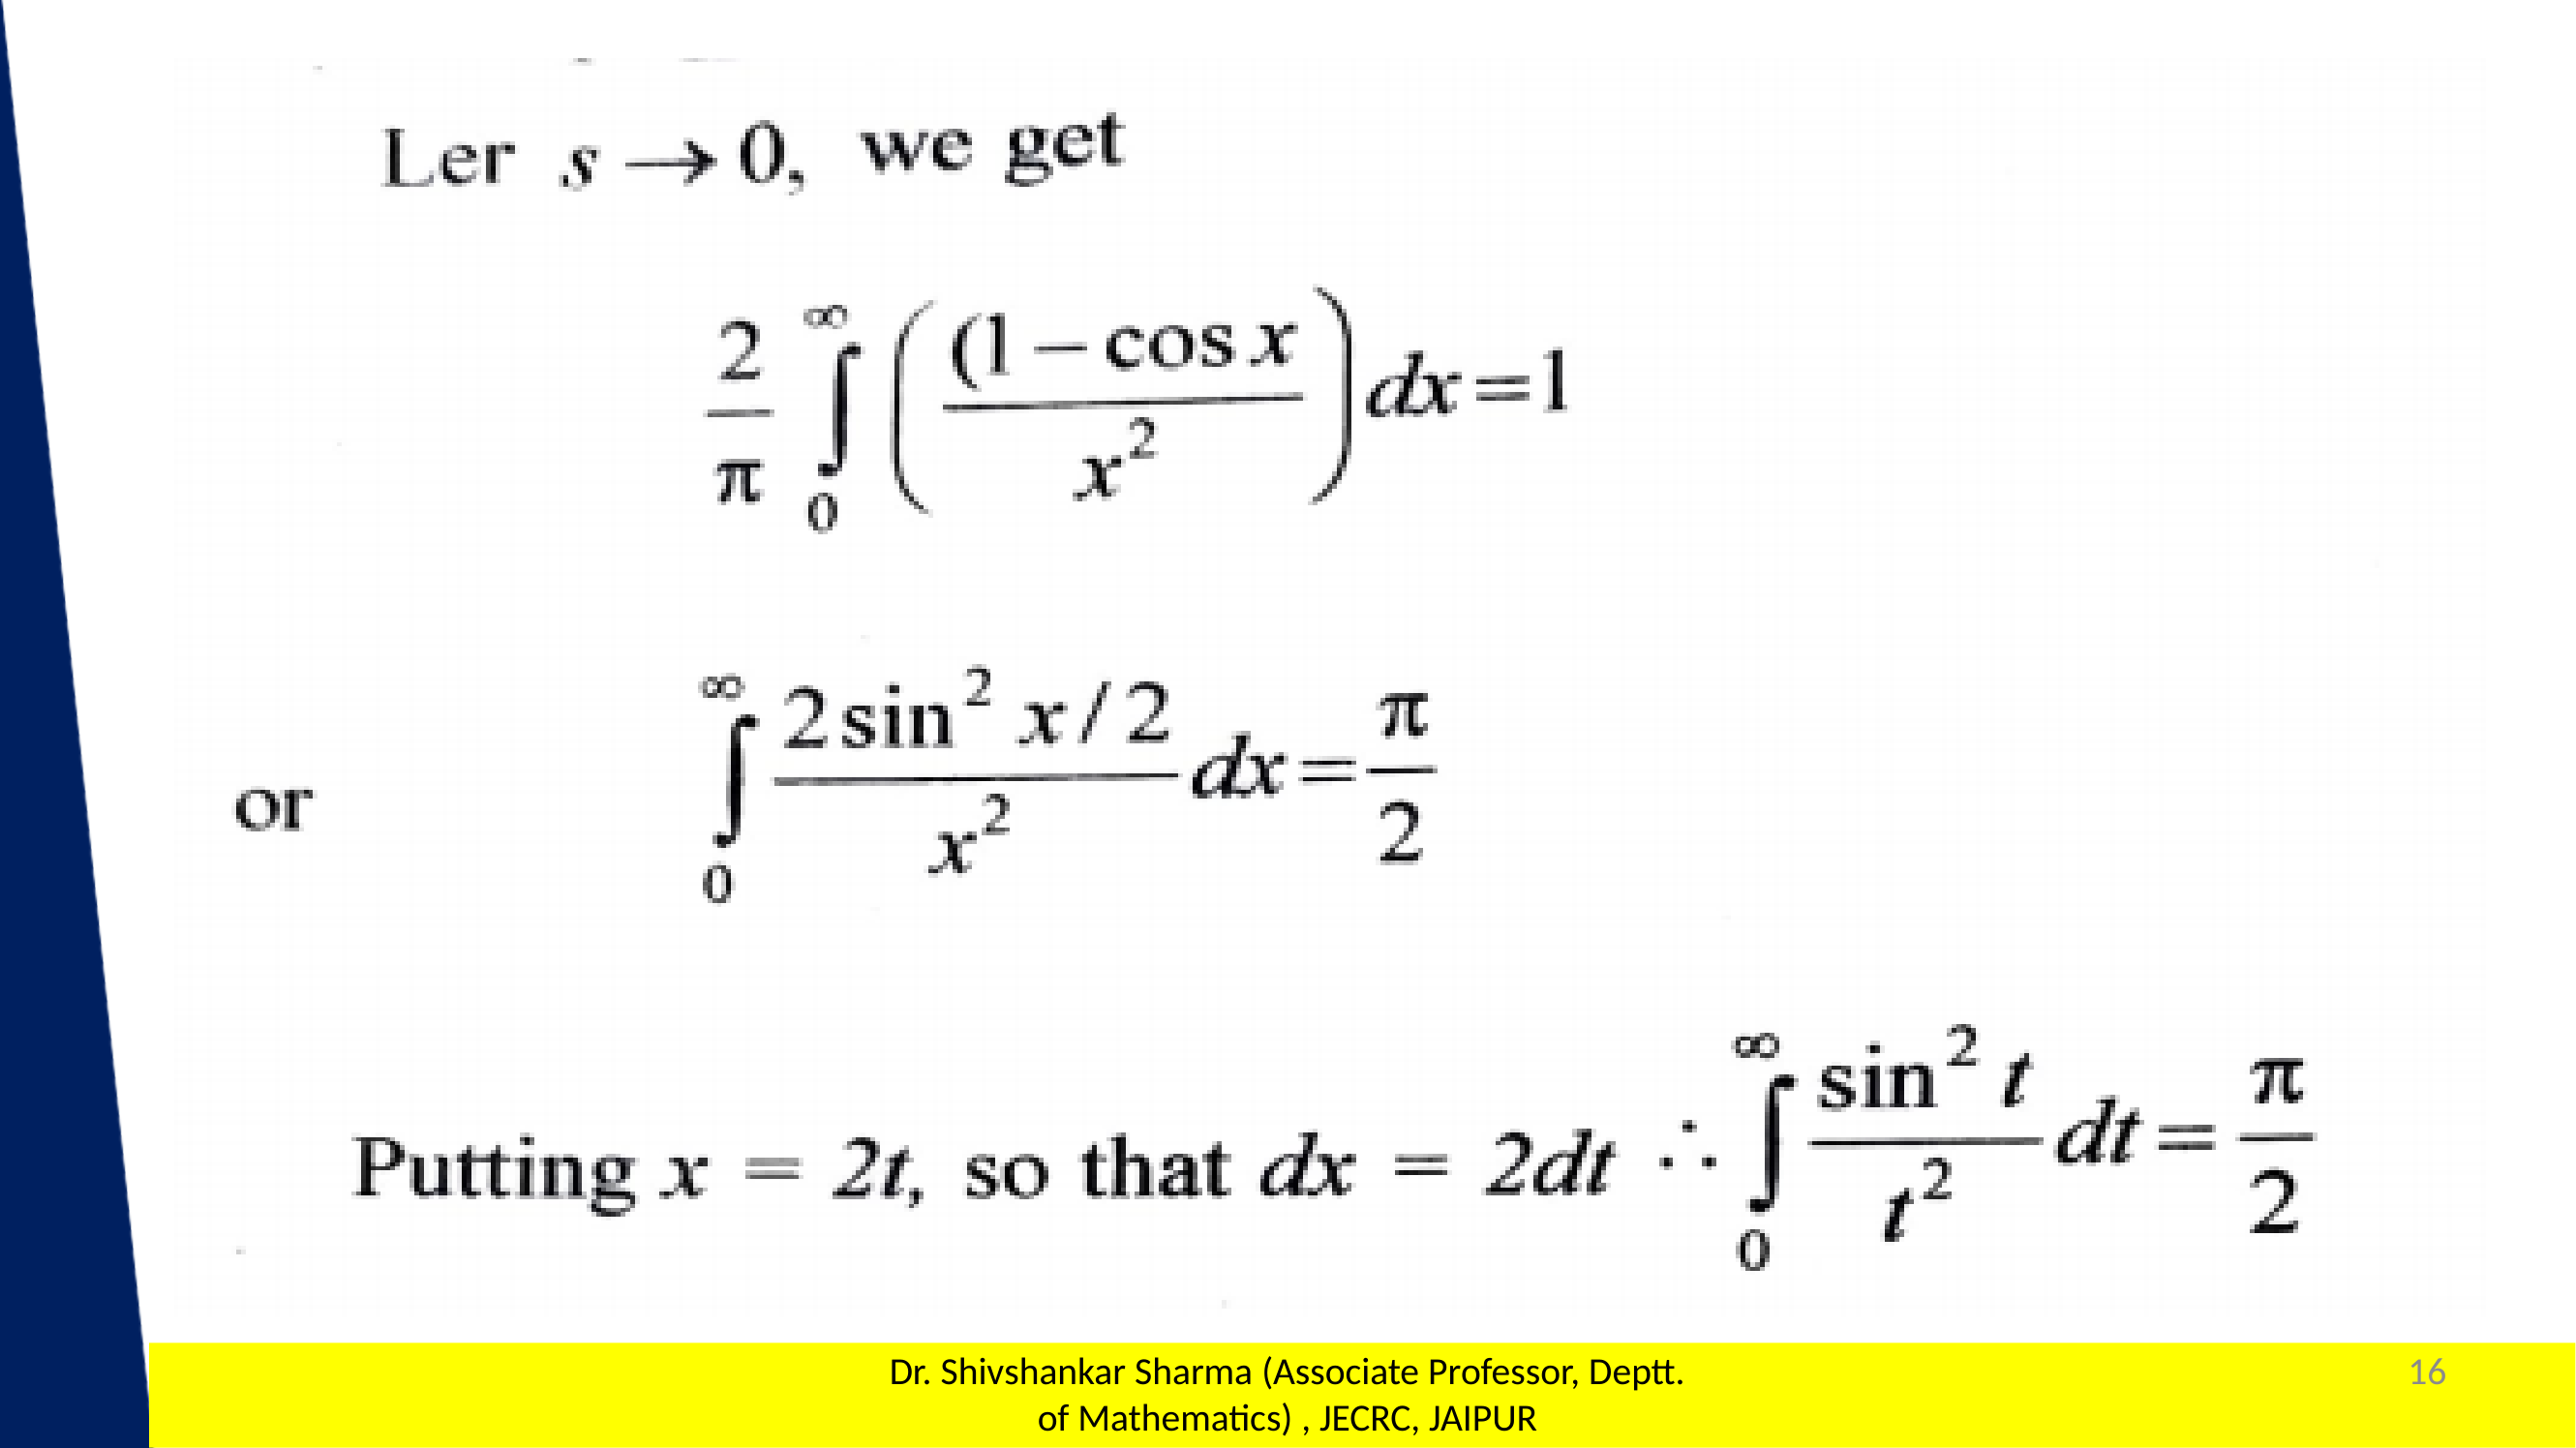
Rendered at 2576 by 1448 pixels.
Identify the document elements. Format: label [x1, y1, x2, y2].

picture [173, 58, 2486, 1317]
text_box [0, 0, 2576, 1448]
